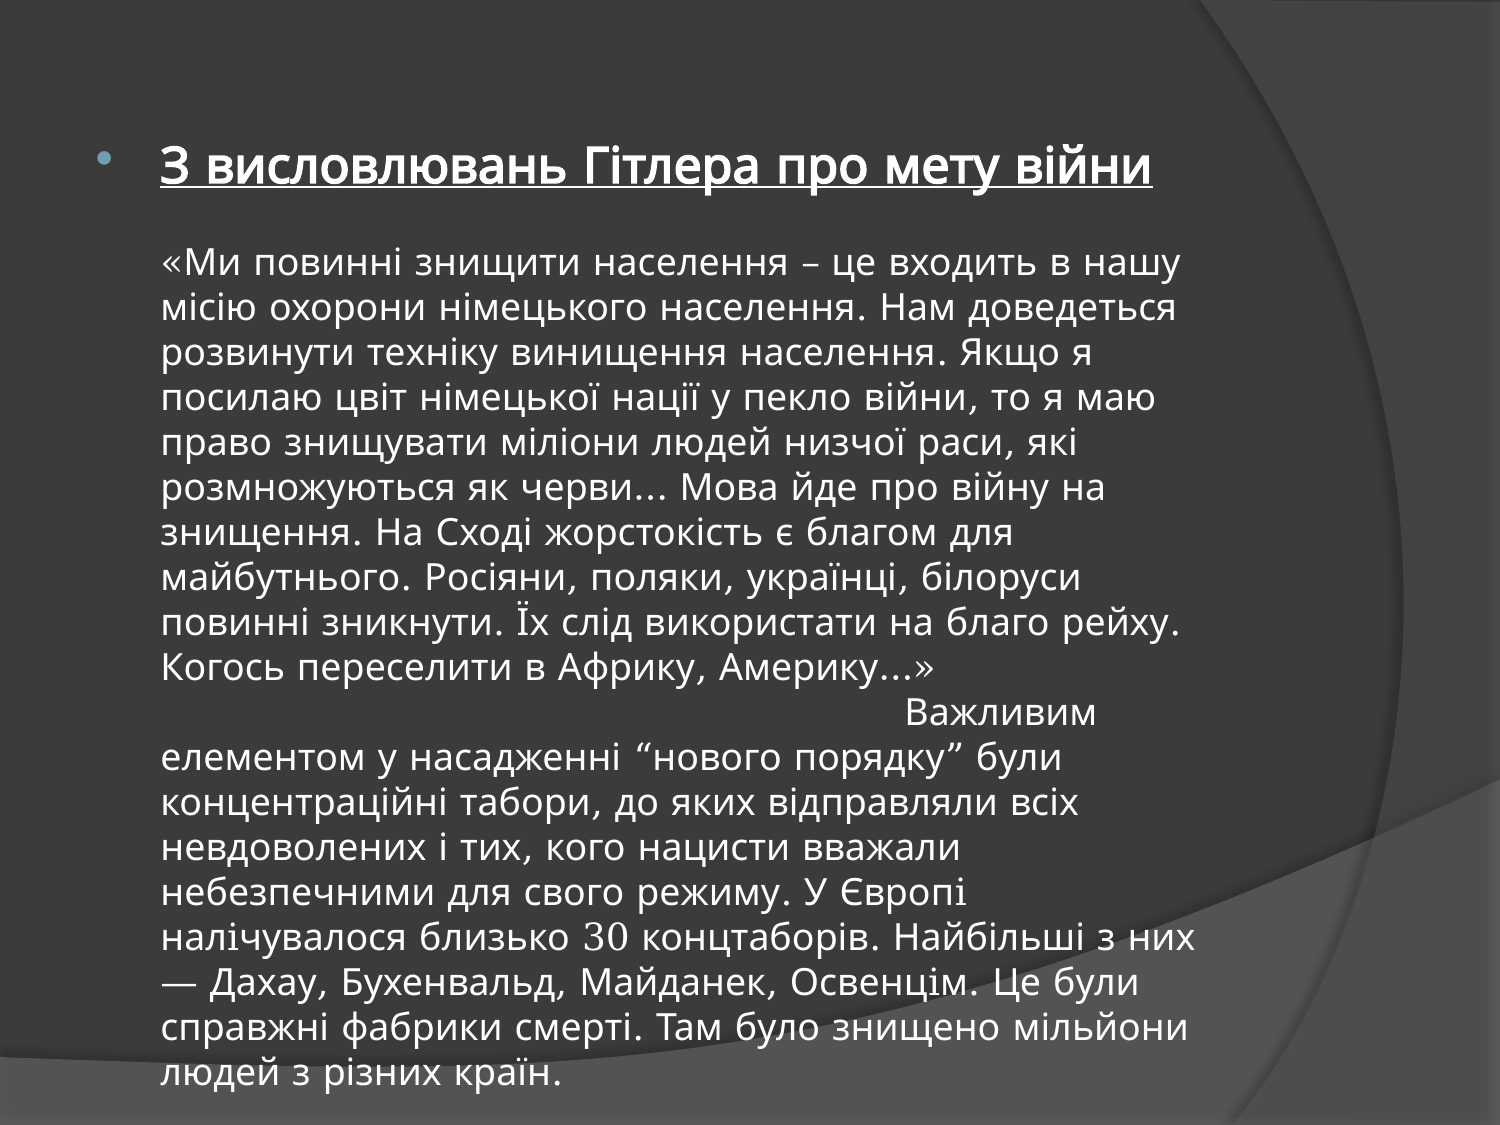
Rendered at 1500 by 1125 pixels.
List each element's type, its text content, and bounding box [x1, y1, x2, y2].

list З висловлювань Гітлера про мету війни «Ми повинні знищити населення – це входить в нашу місію охорони німецького населення. Нам доведеться розвинути техніку винищення населення. Якщо я посилаю цвіт німецької нації у пекло війни, то я маю право знищувати міліони людей низчої раси, які розмножуються як черви… Мова йде про війну на знищення. На Сході жорстокість є благом для майбутнього. Росіяни, поляки, українці, білоруси повинні зникнути. Їх слід використати на благо рейху. Когось переселити в Африку, Америку…» Важливим елементом у насадженні “нового порядку” були концентраційні табори, до яких відправляли всіх невдоволених і тих, кого нацисти вважали небезпечними для свого режиму. У Європi налiчувалося близько 30 концтаборів. Найбільші з них — Дахау, Бухенвальд, Майданек, Освенцiм. Це були справжні фабрики смерті. Там було знищено мільйони людей з різних країн. [76, 125, 1240, 988]
